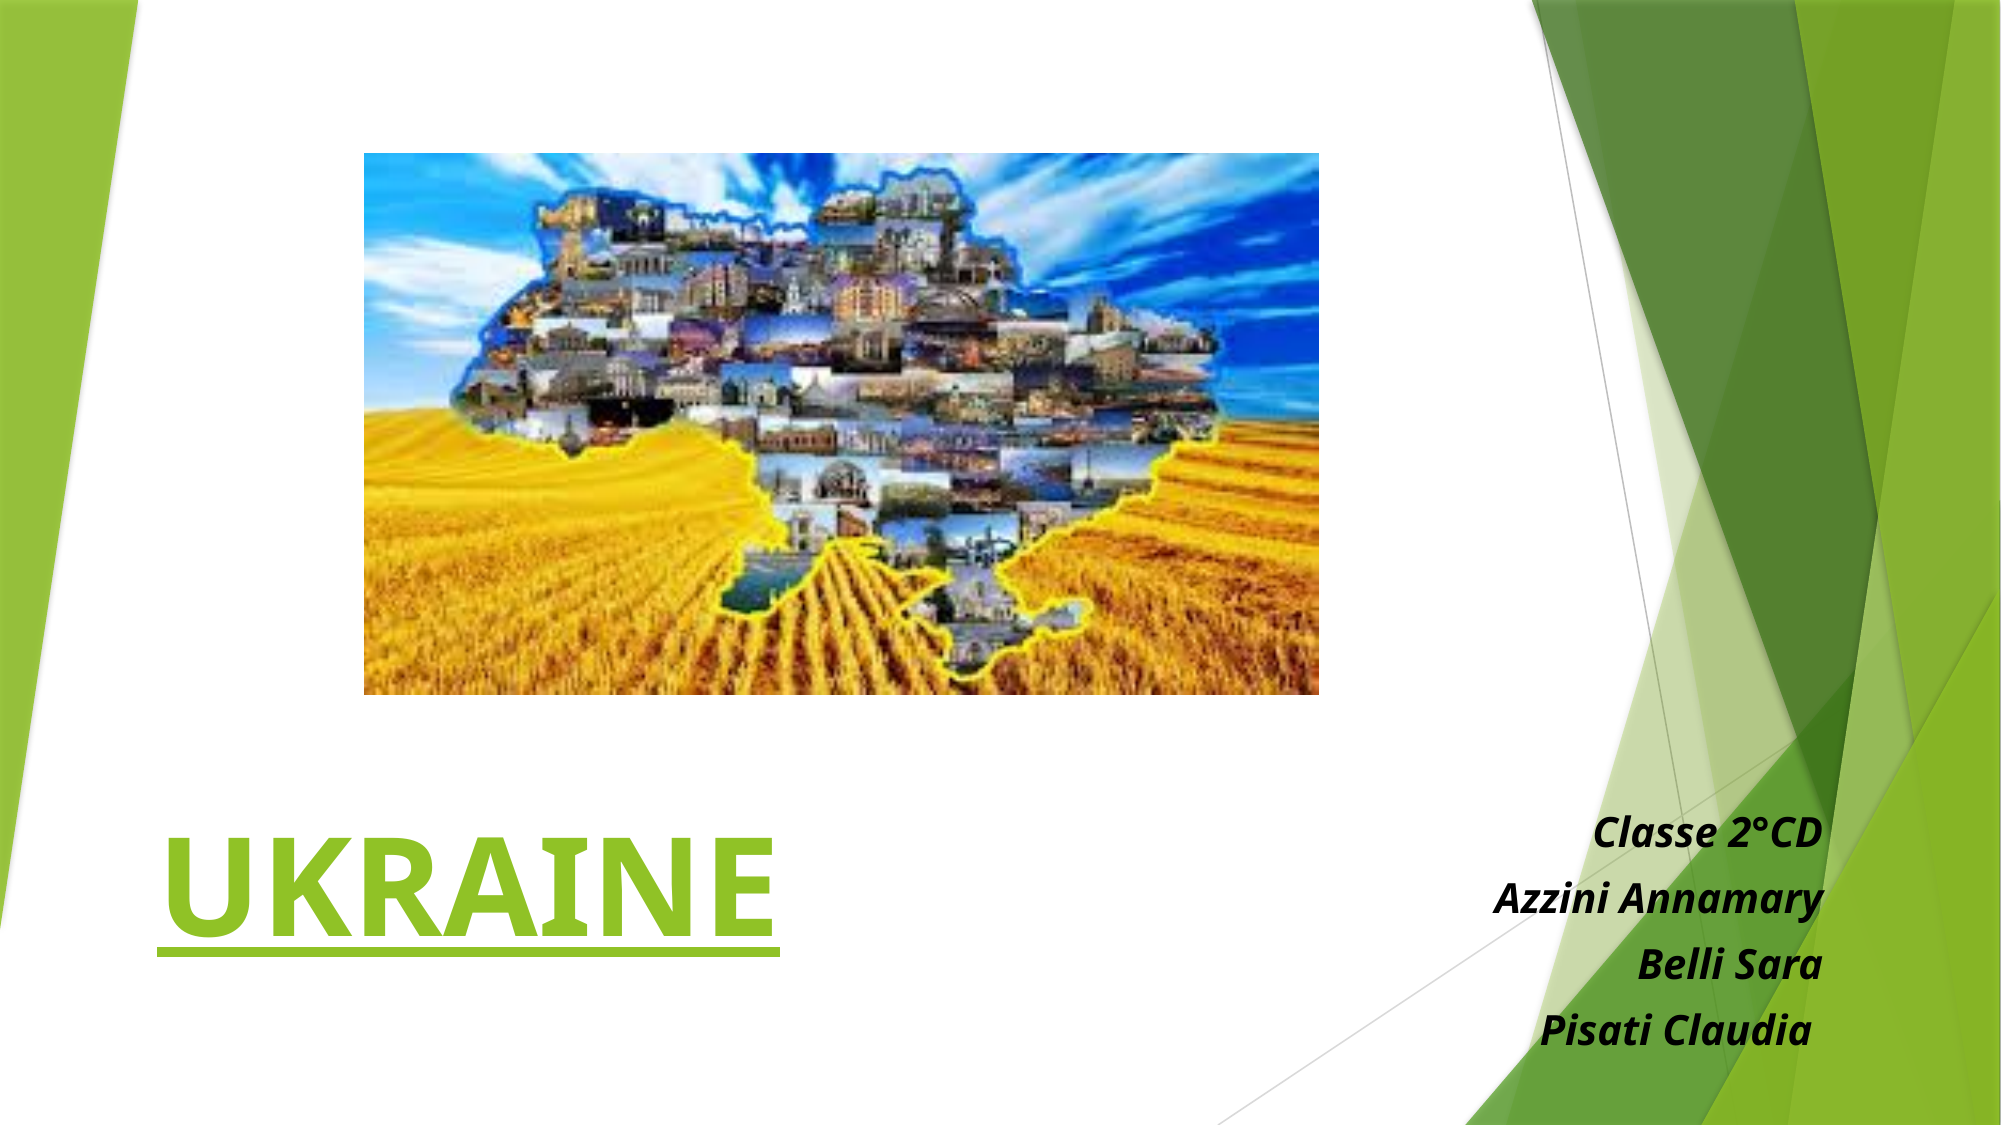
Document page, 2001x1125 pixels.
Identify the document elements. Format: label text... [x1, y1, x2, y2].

title UKRAINE [0, 748, 1166, 972]
picture [364, 152, 1319, 695]
subtitle Classe 2°CD Azzini Annamary Belli Sara Pisati Claudia [1282, 804, 1839, 1063]
